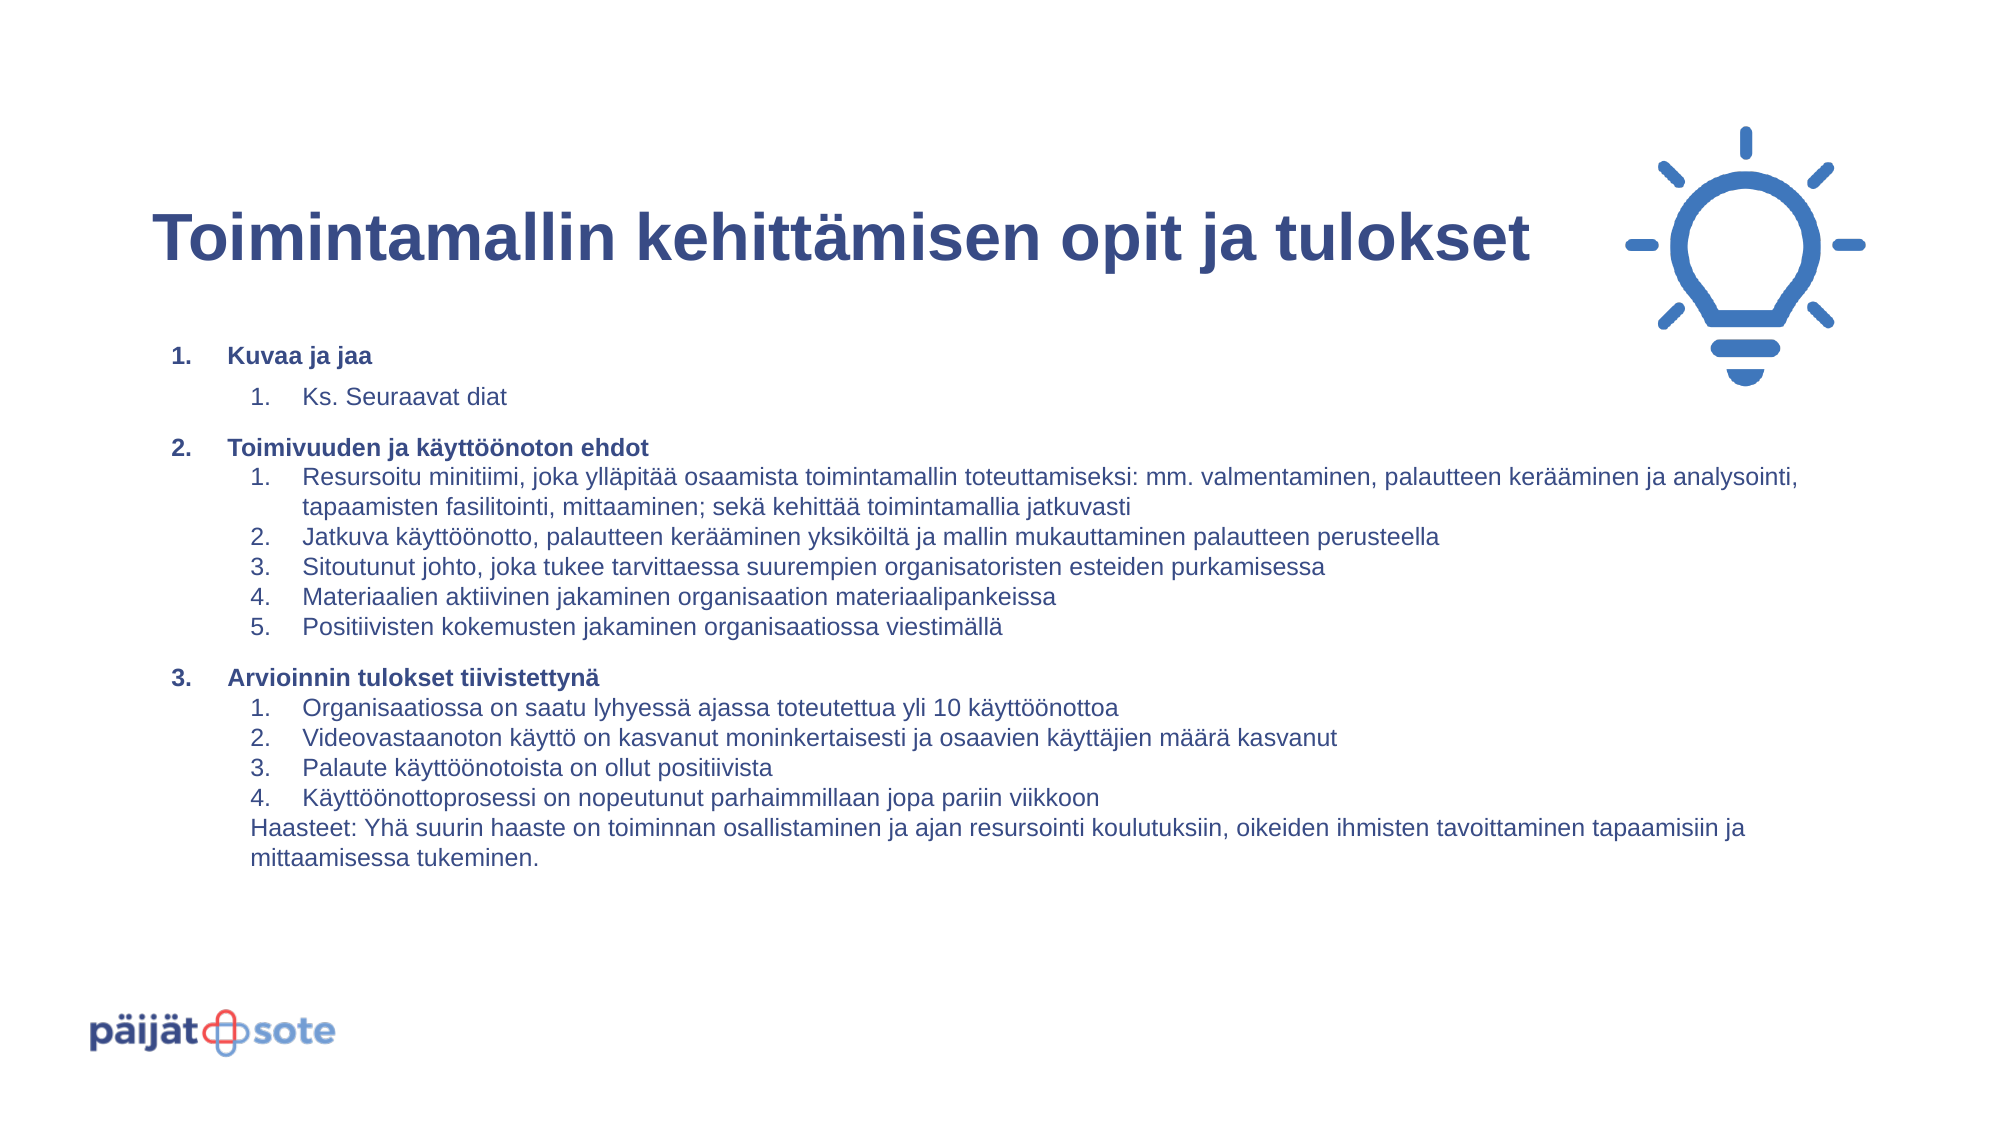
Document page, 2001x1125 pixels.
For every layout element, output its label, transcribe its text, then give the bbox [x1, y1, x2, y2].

picture [1600, 114, 1890, 403]
title Toimintamallin kehittämisen opit ja tulokset [137, 149, 1595, 317]
list Kuvaa ja jaa Ks. Seuraavat diat Toimivuuden ja käyttöönoton ehdot Resursoitu minitiimi, joka ylläpitää osaamista toimintamallin toteuttamiseksi: mm. valmentaminen, palautteen kerääminen ja analysointi, tapaamisten fasilitointi, mittaaminen; sekä kehittää toimintamallia jatkuvasti Jatkuva käyttöönotto, palautteen kerääminen yksiköiltä ja mallin mukauttaminen palautteen perusteella Sitoutunut johto, joka tukee tarvittaessa suurempien organisatoristen esteiden purkamisessa Materiaalien aktiivinen jakaminen organisaation materiaalipankeissa Positiivisten kokemusten jakaminen organisaatiossa viestimällä Arvioinnin tulokset tiivistettynä Organisaatiossa on saatu lyhyessä ajassa toteutettua yli 10 käyttöönottoa Videovastaanoton käyttö on kasvanut moninkertaisesti ja osaavien käyttäjien määrä kasvanut Palaute käyttöönotoista on ollut positiivista Käyttöönottoprosessi on nopeutunut parhaimmillaan jopa pariin viikkoon Haasteet: Yhä suurin haaste on toiminnan osallistaminen ja ajan resursointi koulutuksiin, oikeiden ihmisten tavoittaminen tapaamisiin ja mittaamisessa tukeminen. [137, 332, 1863, 910]
picture [58, 985, 361, 1075]
